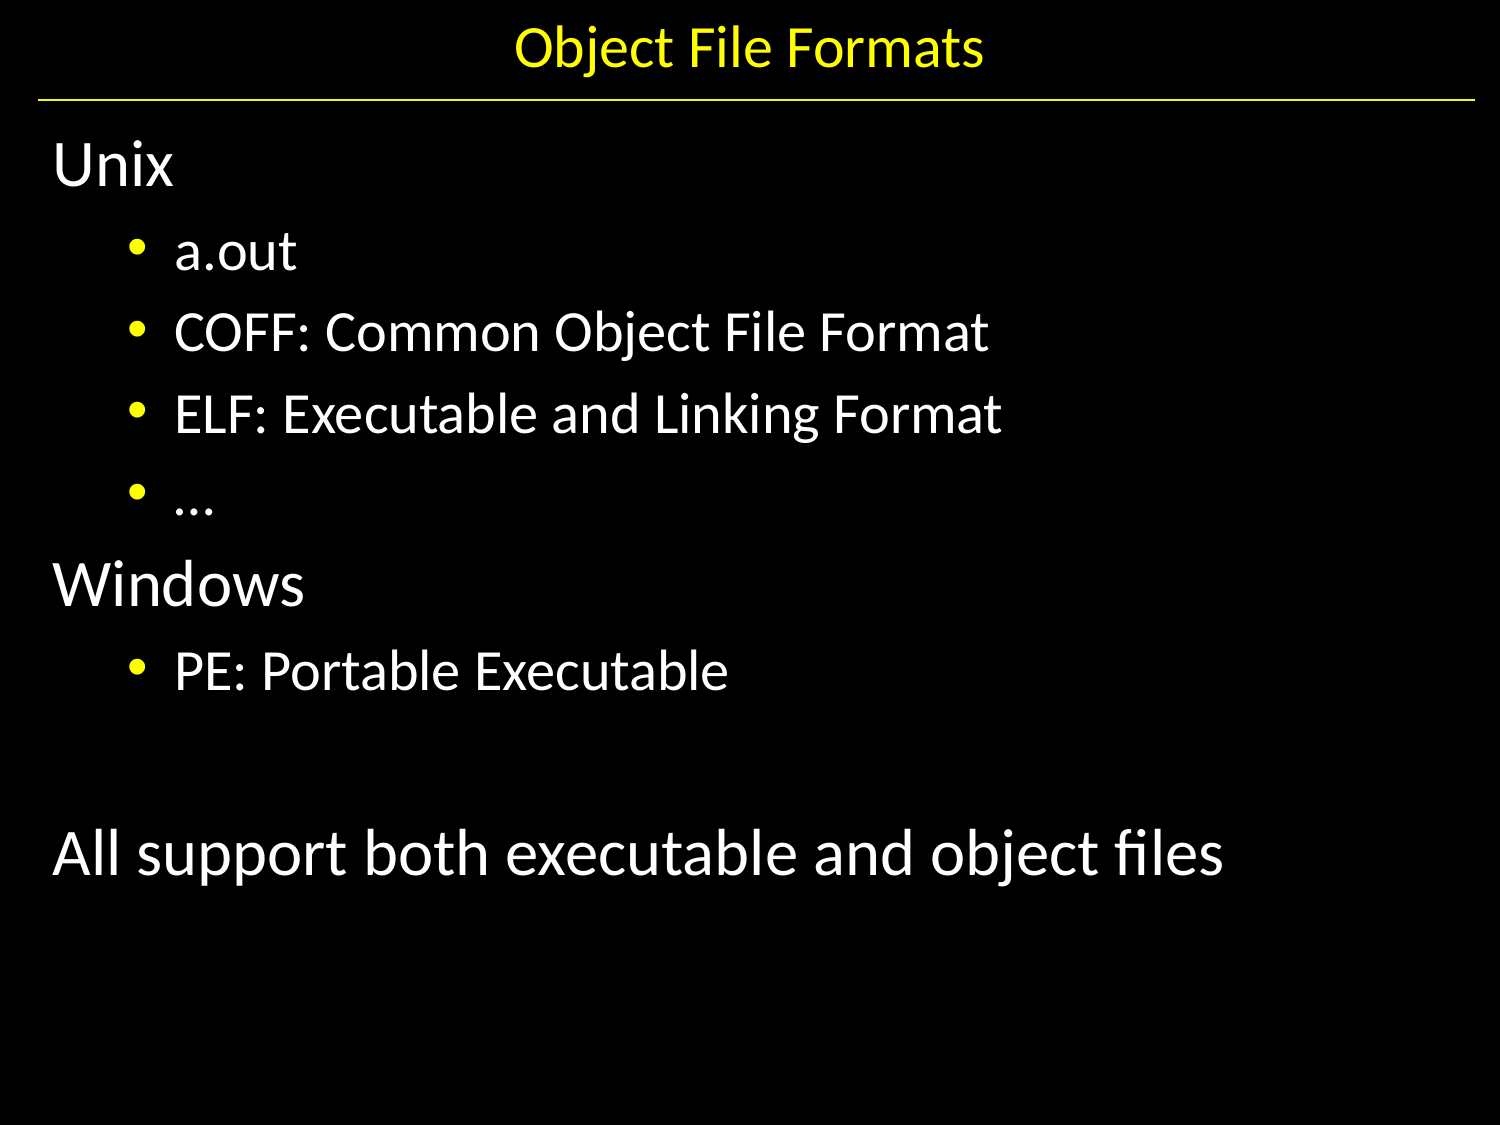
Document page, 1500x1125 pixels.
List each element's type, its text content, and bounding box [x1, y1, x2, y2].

title Object File Formats [37, 0, 1463, 88]
list Unix a.out COFF: Common Object File Format ELF: Executable and Linking Format … Windows PE: Portable Executable All support both executable and object files [37, 112, 1463, 1038]
